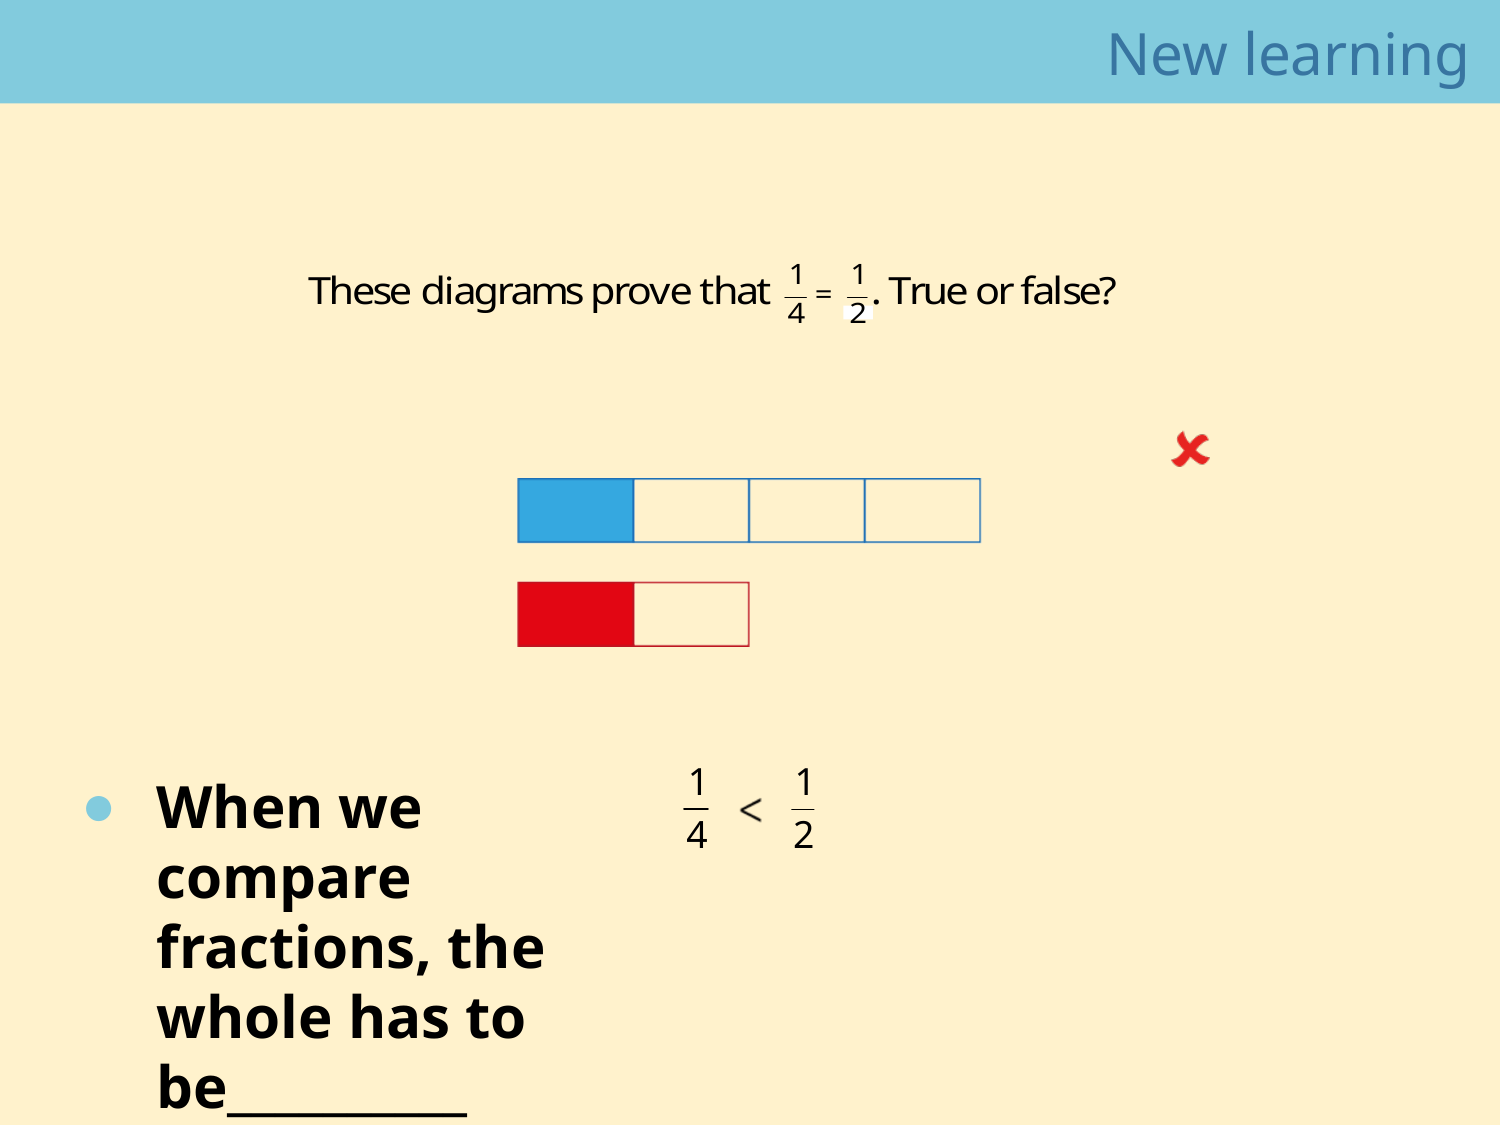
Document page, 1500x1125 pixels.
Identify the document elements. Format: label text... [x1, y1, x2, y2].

picture [1169, 425, 1217, 475]
text_box When we compare fractions, the whole has to be__________ [66, 762, 664, 1125]
picture [304, 259, 1119, 329]
list New learning [0, 0, 1500, 104]
picture [680, 762, 713, 852]
picture [788, 762, 818, 852]
picture [263, 478, 1237, 647]
picture [729, 769, 779, 839]
